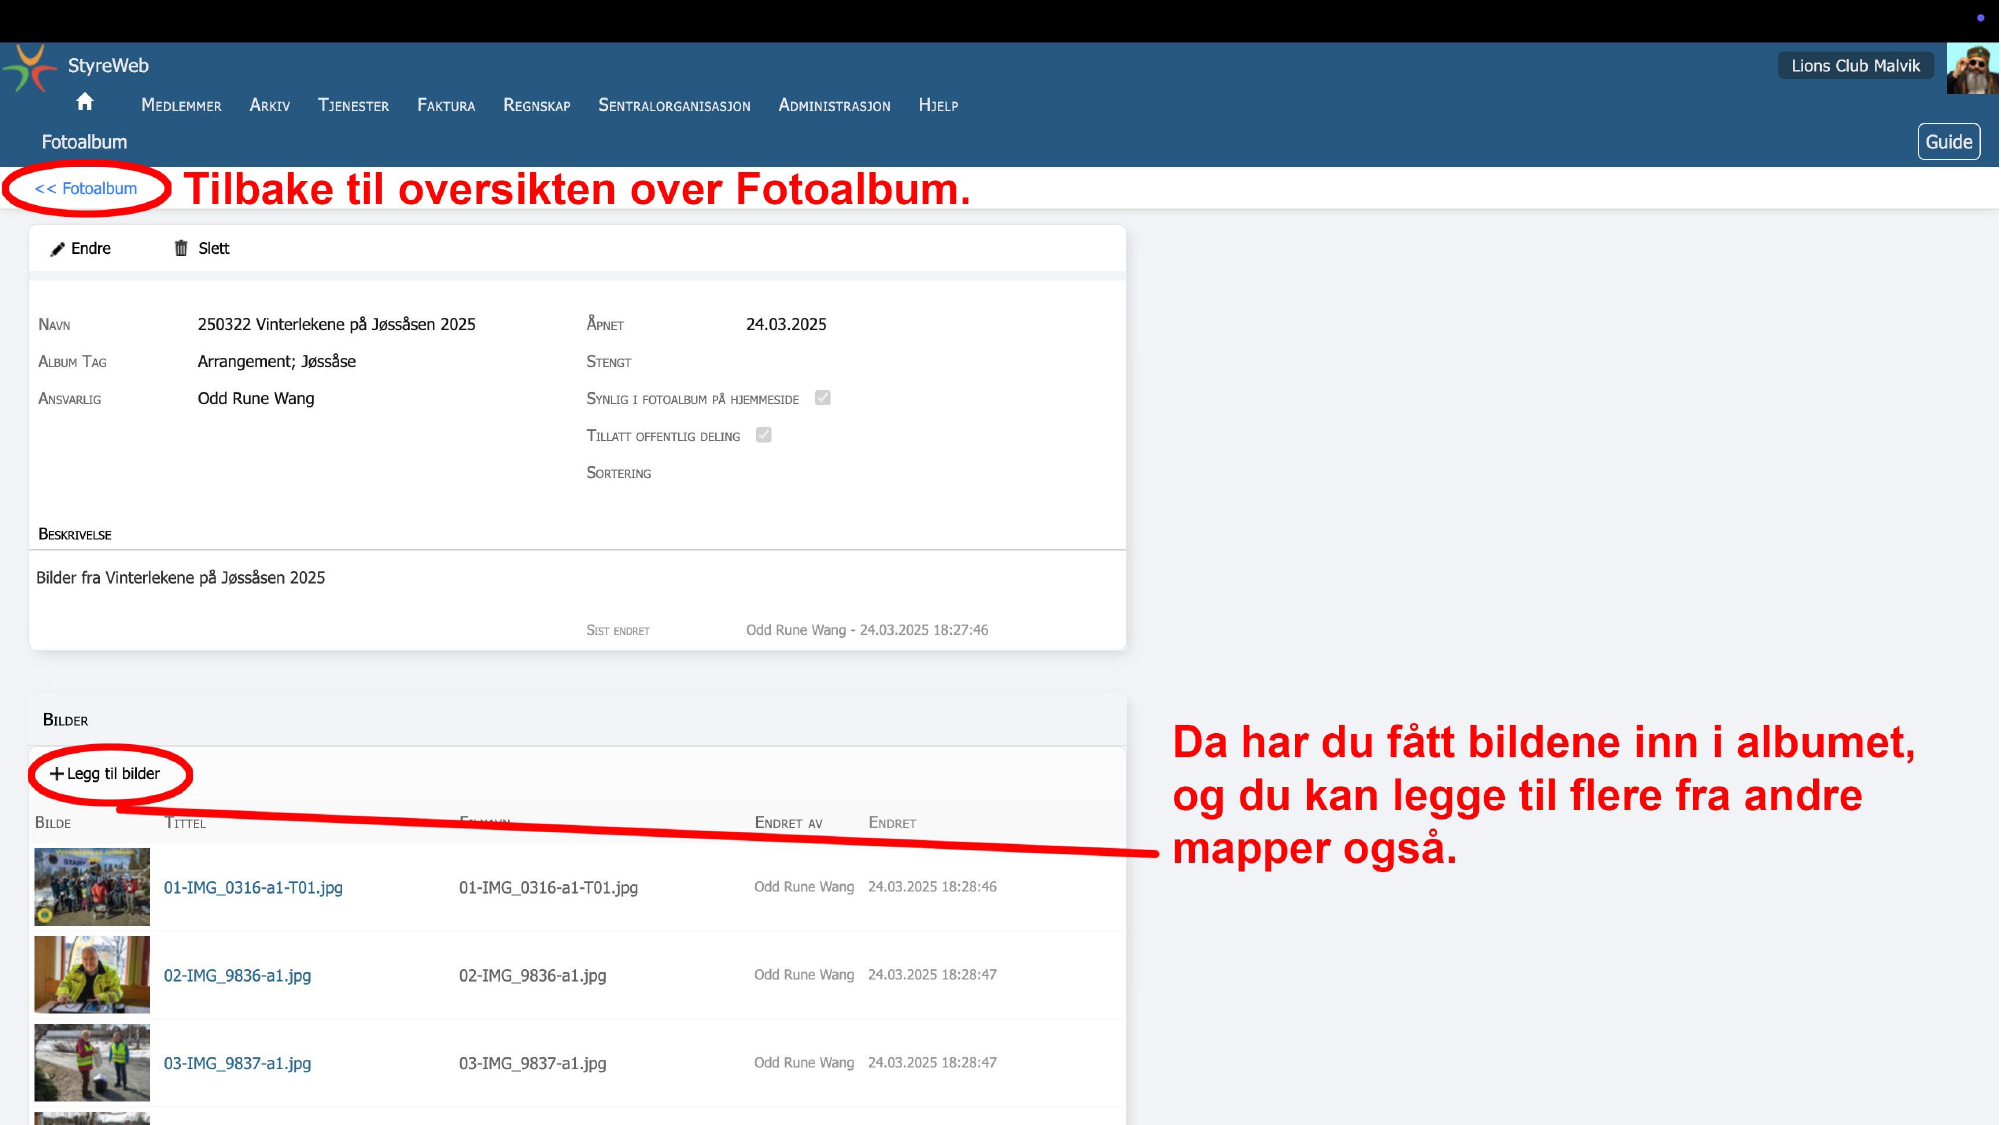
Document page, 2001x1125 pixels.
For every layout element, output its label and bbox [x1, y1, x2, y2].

list [0, 0, 2000, 1125]
